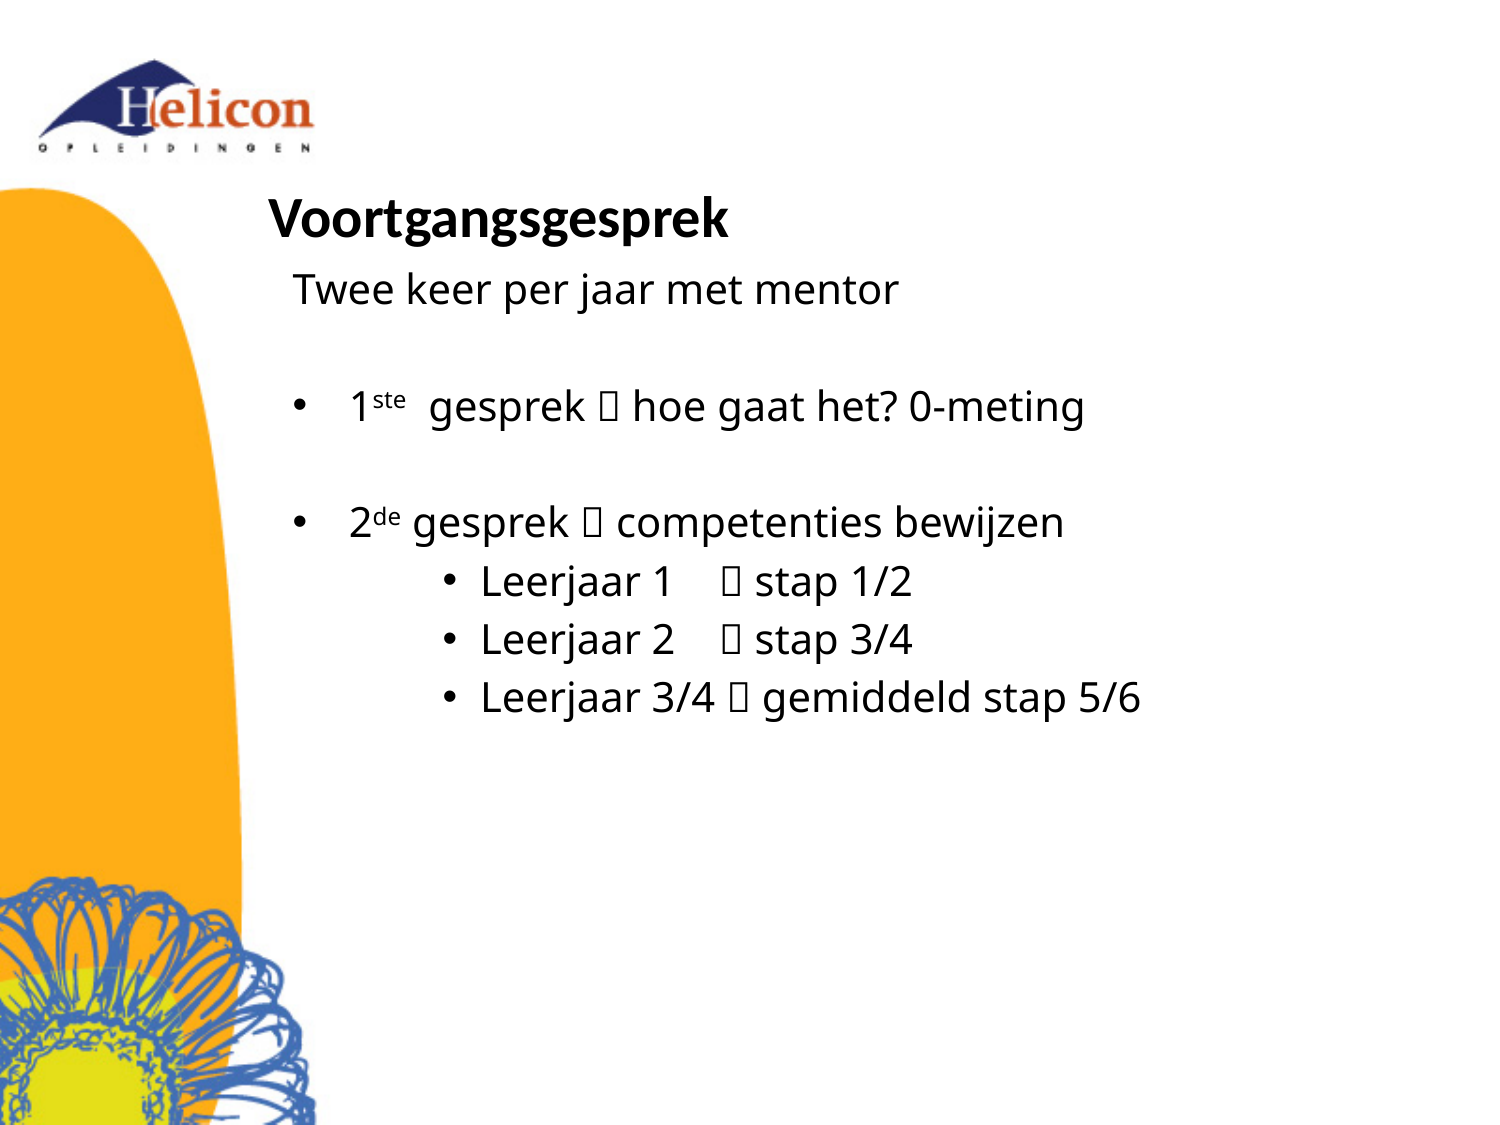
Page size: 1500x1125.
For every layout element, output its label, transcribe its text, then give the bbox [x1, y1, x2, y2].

list Twee keer per jaar met mentor 1ste gesprek  hoe gaat het? 0-meting 2de gesprek  competenties bewijzen Leerjaar 1  stap 1/2 Leerjaar 2  stap 3/4 Leerjaar 3/4  gemiddeld stap 5/6 [277, 255, 1426, 1006]
picture [0, 0, 1500, 1125]
title Voortgangsgesprek [253, 160, 1176, 268]
